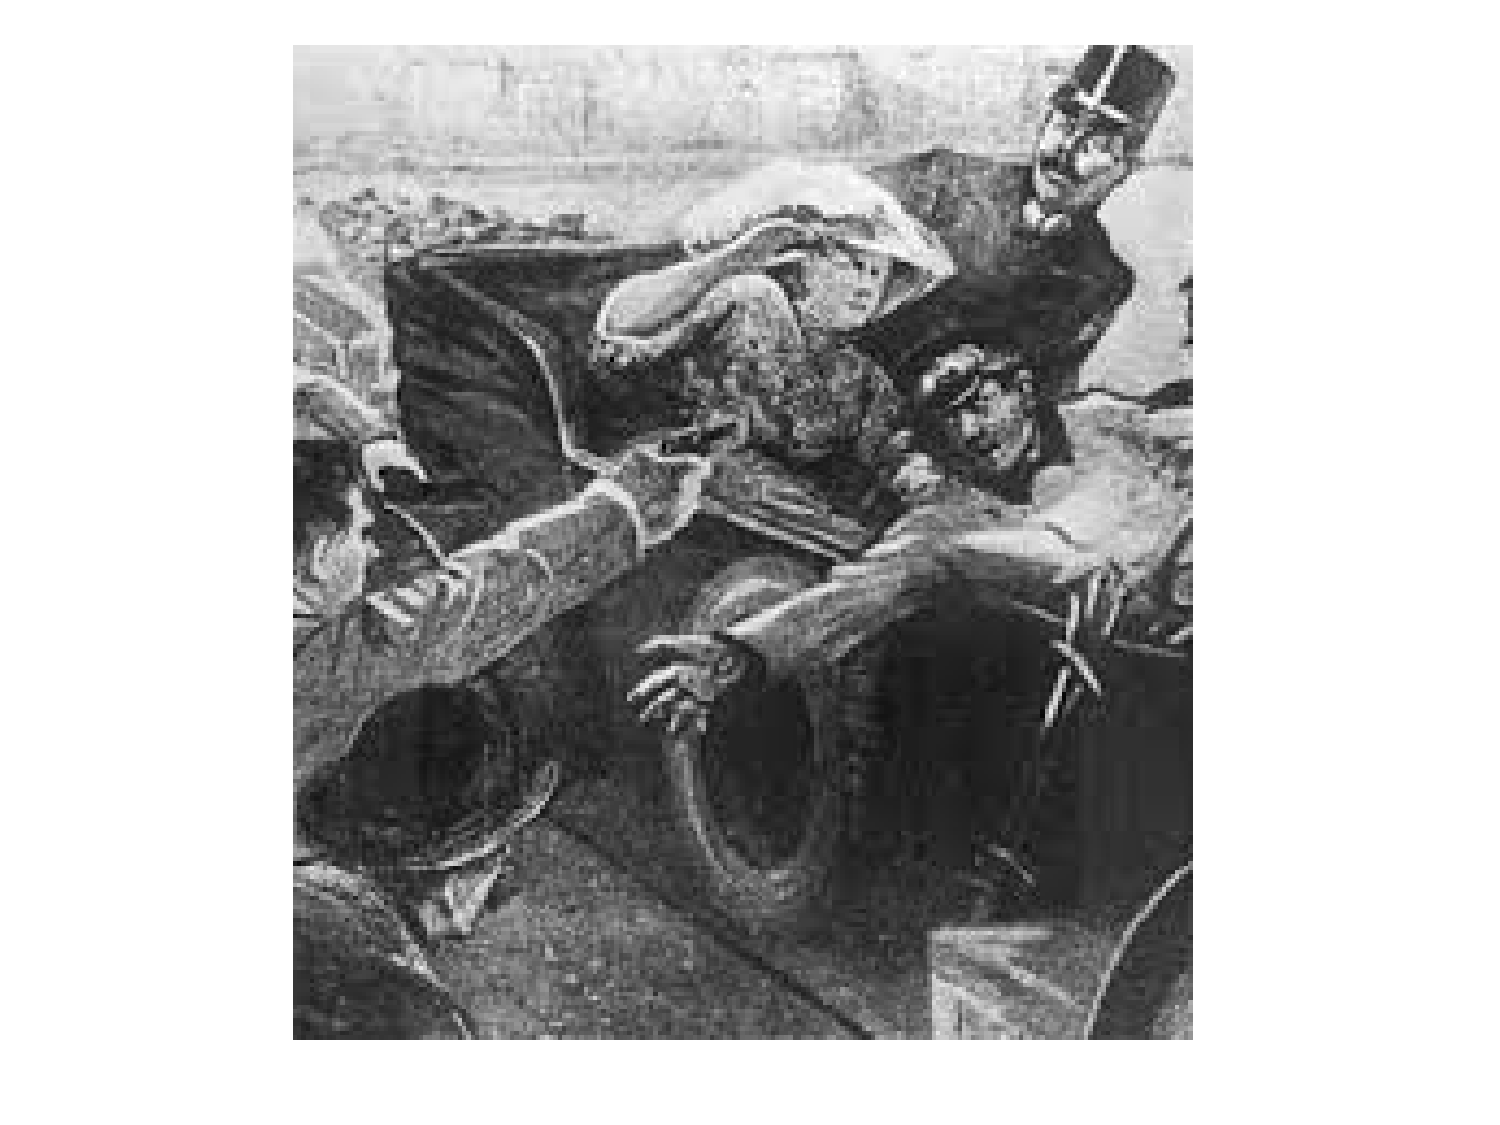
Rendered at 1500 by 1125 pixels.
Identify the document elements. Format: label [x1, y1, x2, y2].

picture [293, 44, 1193, 1040]
